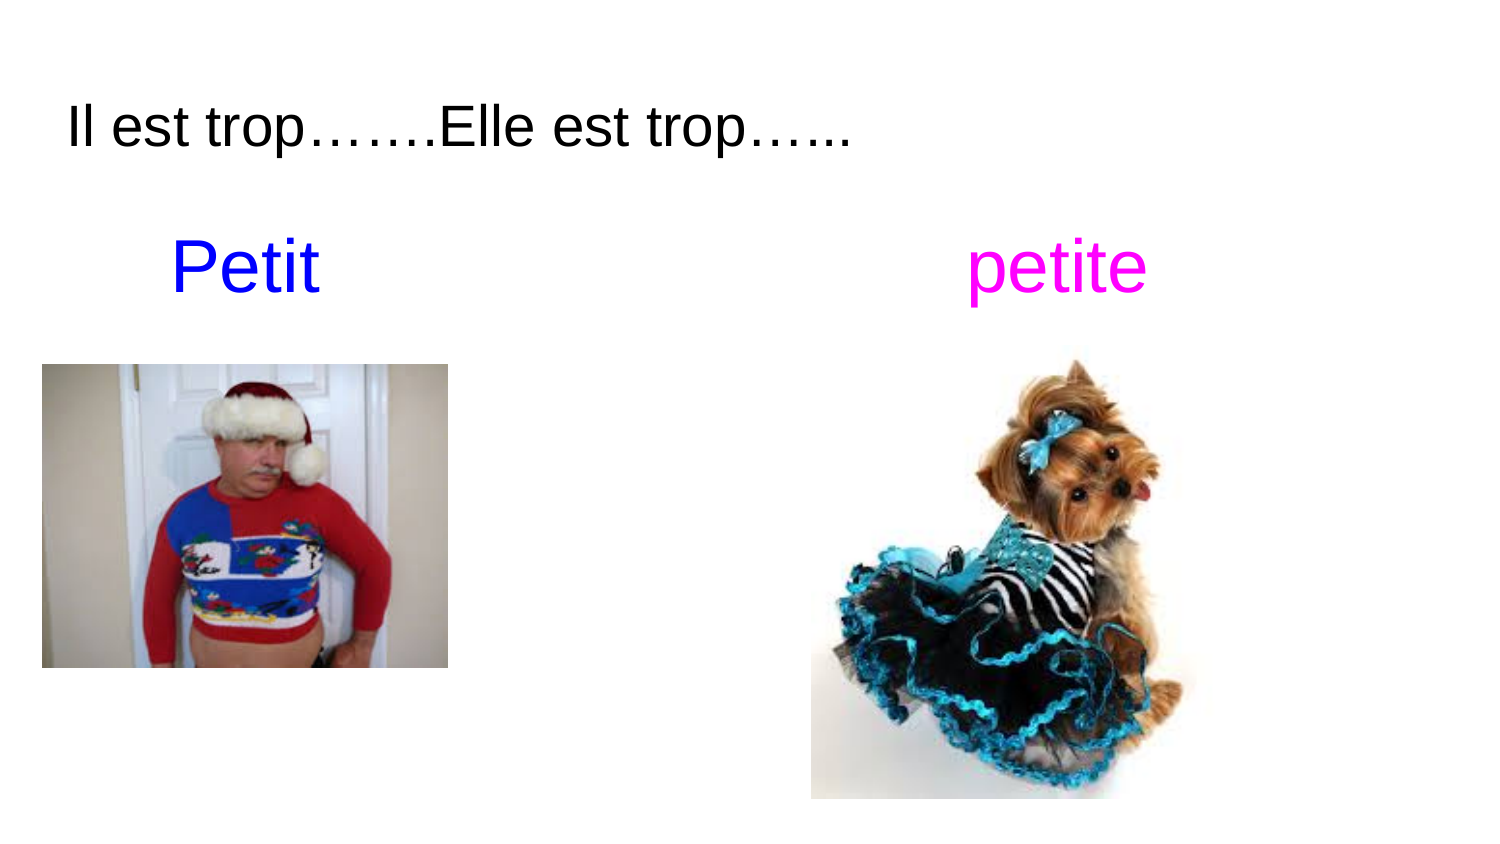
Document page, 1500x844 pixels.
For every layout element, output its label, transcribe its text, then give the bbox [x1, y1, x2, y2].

list Petit petite [51, 189, 1449, 750]
title Il est trop…….Elle est trop…... [51, 72, 1449, 167]
picture [810, 345, 1224, 799]
picture [42, 364, 448, 669]
